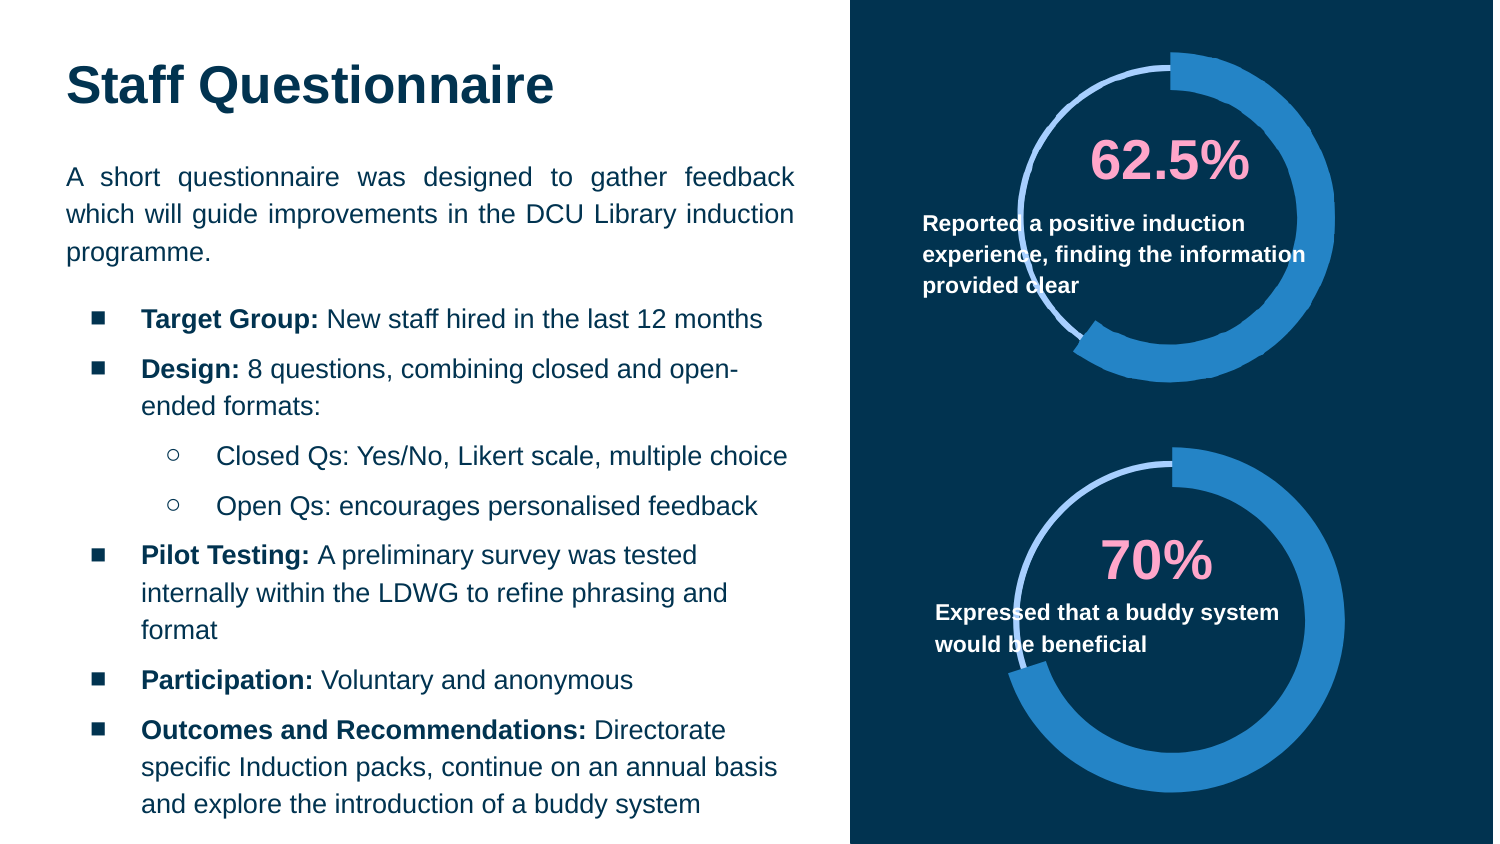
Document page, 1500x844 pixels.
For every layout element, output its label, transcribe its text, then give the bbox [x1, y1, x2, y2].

text_box A short questionnaire was designed to gather feedback which will guide improvements in the DCU Library induction programme. [51, 139, 810, 294]
text_box [851, 0, 1493, 844]
title Staff Questionnaire [51, 35, 810, 130]
text_box Reported a positive induction experience, finding the information provided clear [907, 188, 981, 315]
picture [986, 433, 1375, 807]
text_box Expressed that a buddy system would be beneficial [920, 578, 981, 661]
list Target Group: New staff hired in the last 12 months Design: 8 questions, combining closed and open-ended formats: Closed Qs: Yes/No, Likert scale, multiple choice Open Qs: encourages personalised feedback Pilot Testing: A preliminary survey was tested internally within the LDWG to refine phrasing and format Participation: Voluntary and anonymous Outcomes and Recommendations: Directorate specific Induction packs, continue on an annual basis and explore the introduction of a buddy system [51, 294, 810, 822]
picture [986, 35, 1358, 402]
